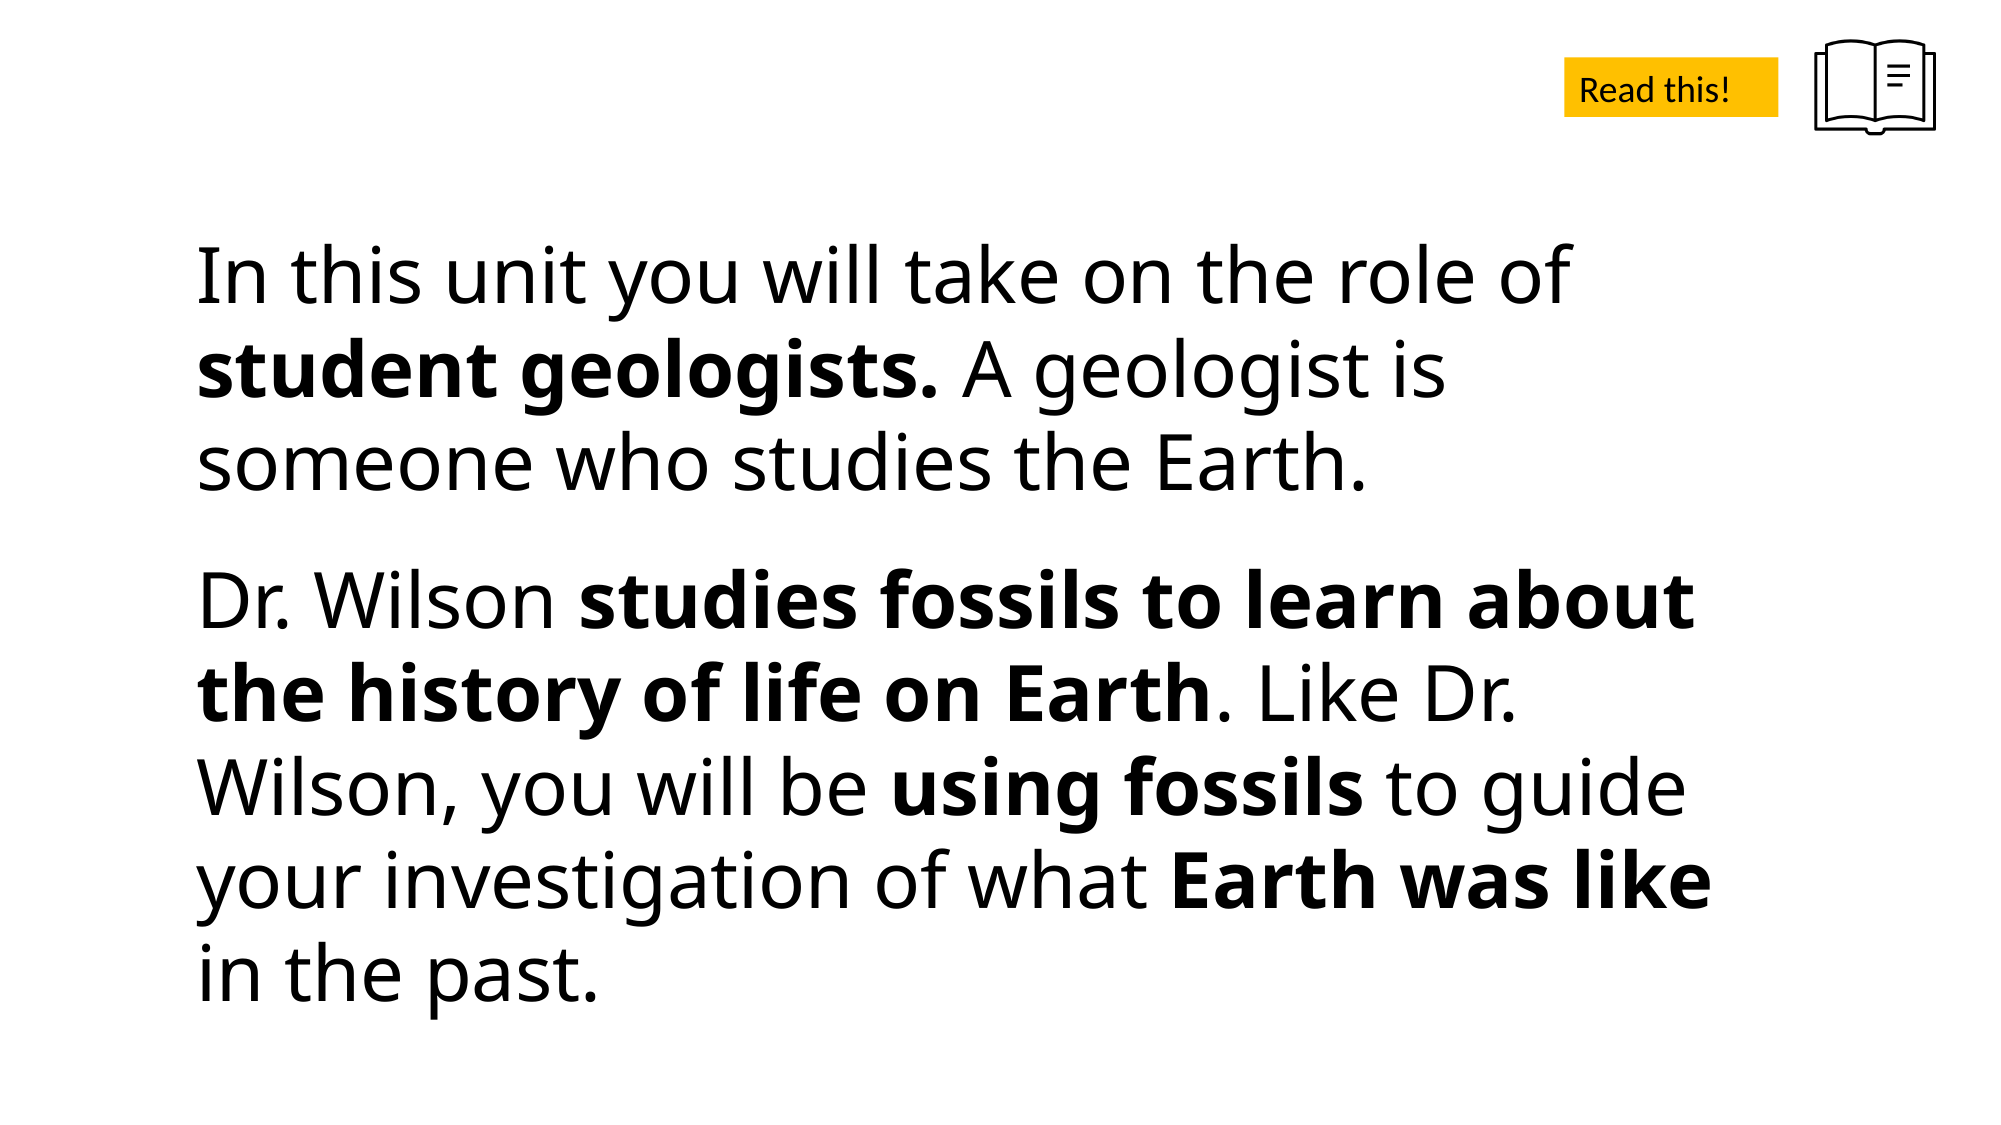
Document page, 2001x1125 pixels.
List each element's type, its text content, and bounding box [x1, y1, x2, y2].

text_box Read this! [1564, 57, 1779, 117]
list In this unit you will take on the role of student geologists. A geologist is someone who studies the Earth. Dr. Wilson studies fossils to learn about the history of life on Earth. Like Dr. Wilson, you will be using fossils to guide your investigation of what Earth was like in the past. [175, 205, 1818, 958]
picture [1801, 14, 1948, 165]
